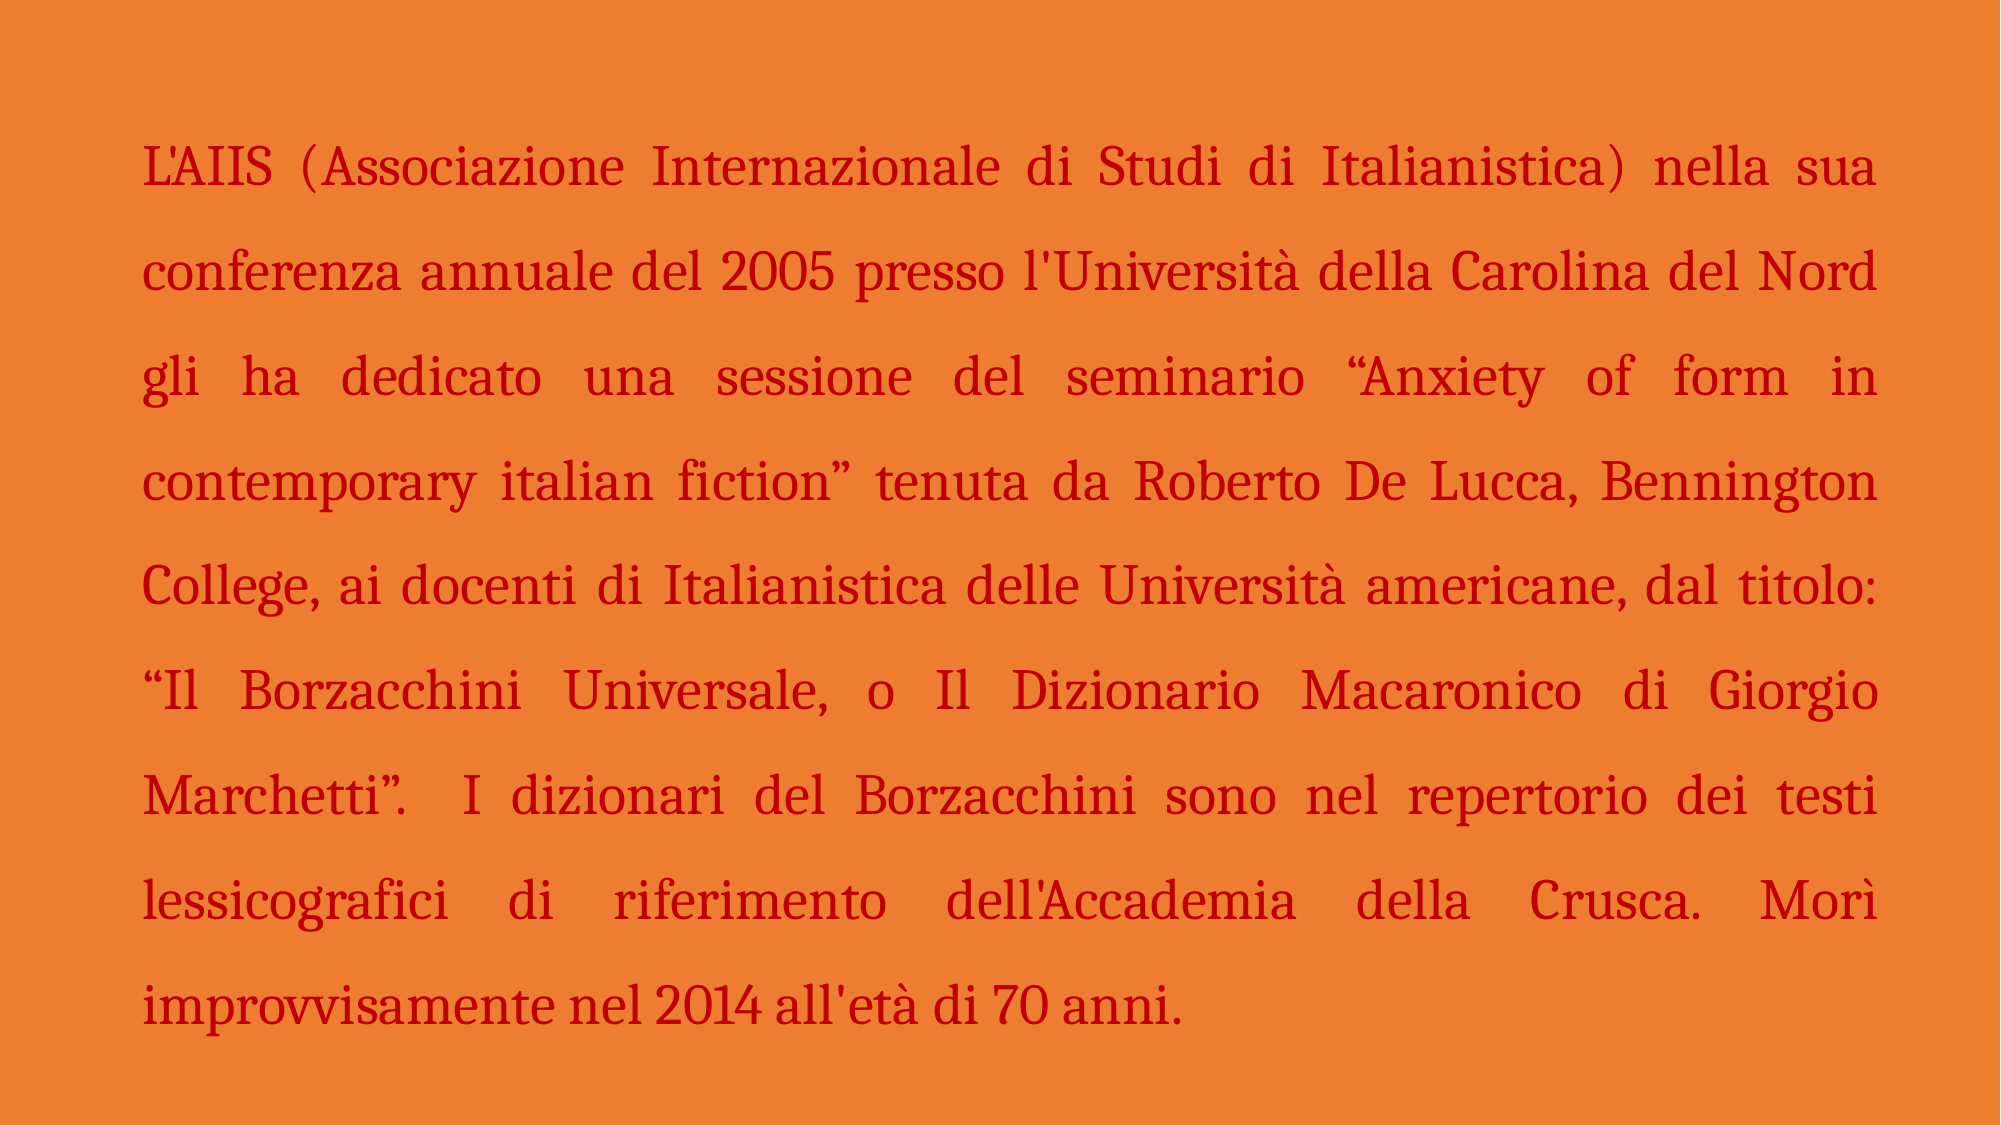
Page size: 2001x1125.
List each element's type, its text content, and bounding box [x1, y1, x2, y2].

text_box L'AIIS (Associazione Internazionale di Studi di Italianistica) nella sua conferenza annuale del 2005 presso l'Università della Carolina del Nord gli ha dedicato una sessione del seminario “Anxiety of form in contemporary italian fiction” tenuta da Roberto De Lucca, Bennington College, ai docenti di Italianistica delle Università americane, dal titolo: “Il Borzacchini Universale, o Il Dizionario Macaronico di Giorgio Marchetti”. I dizionari del Borzacchini sono nel repertorio dei testi lessicografici di riferimento dell'Accademia della Crusca. Morì improvvisamente nel 2014 all'età di 70 anni. [127, 84, 1896, 1044]
